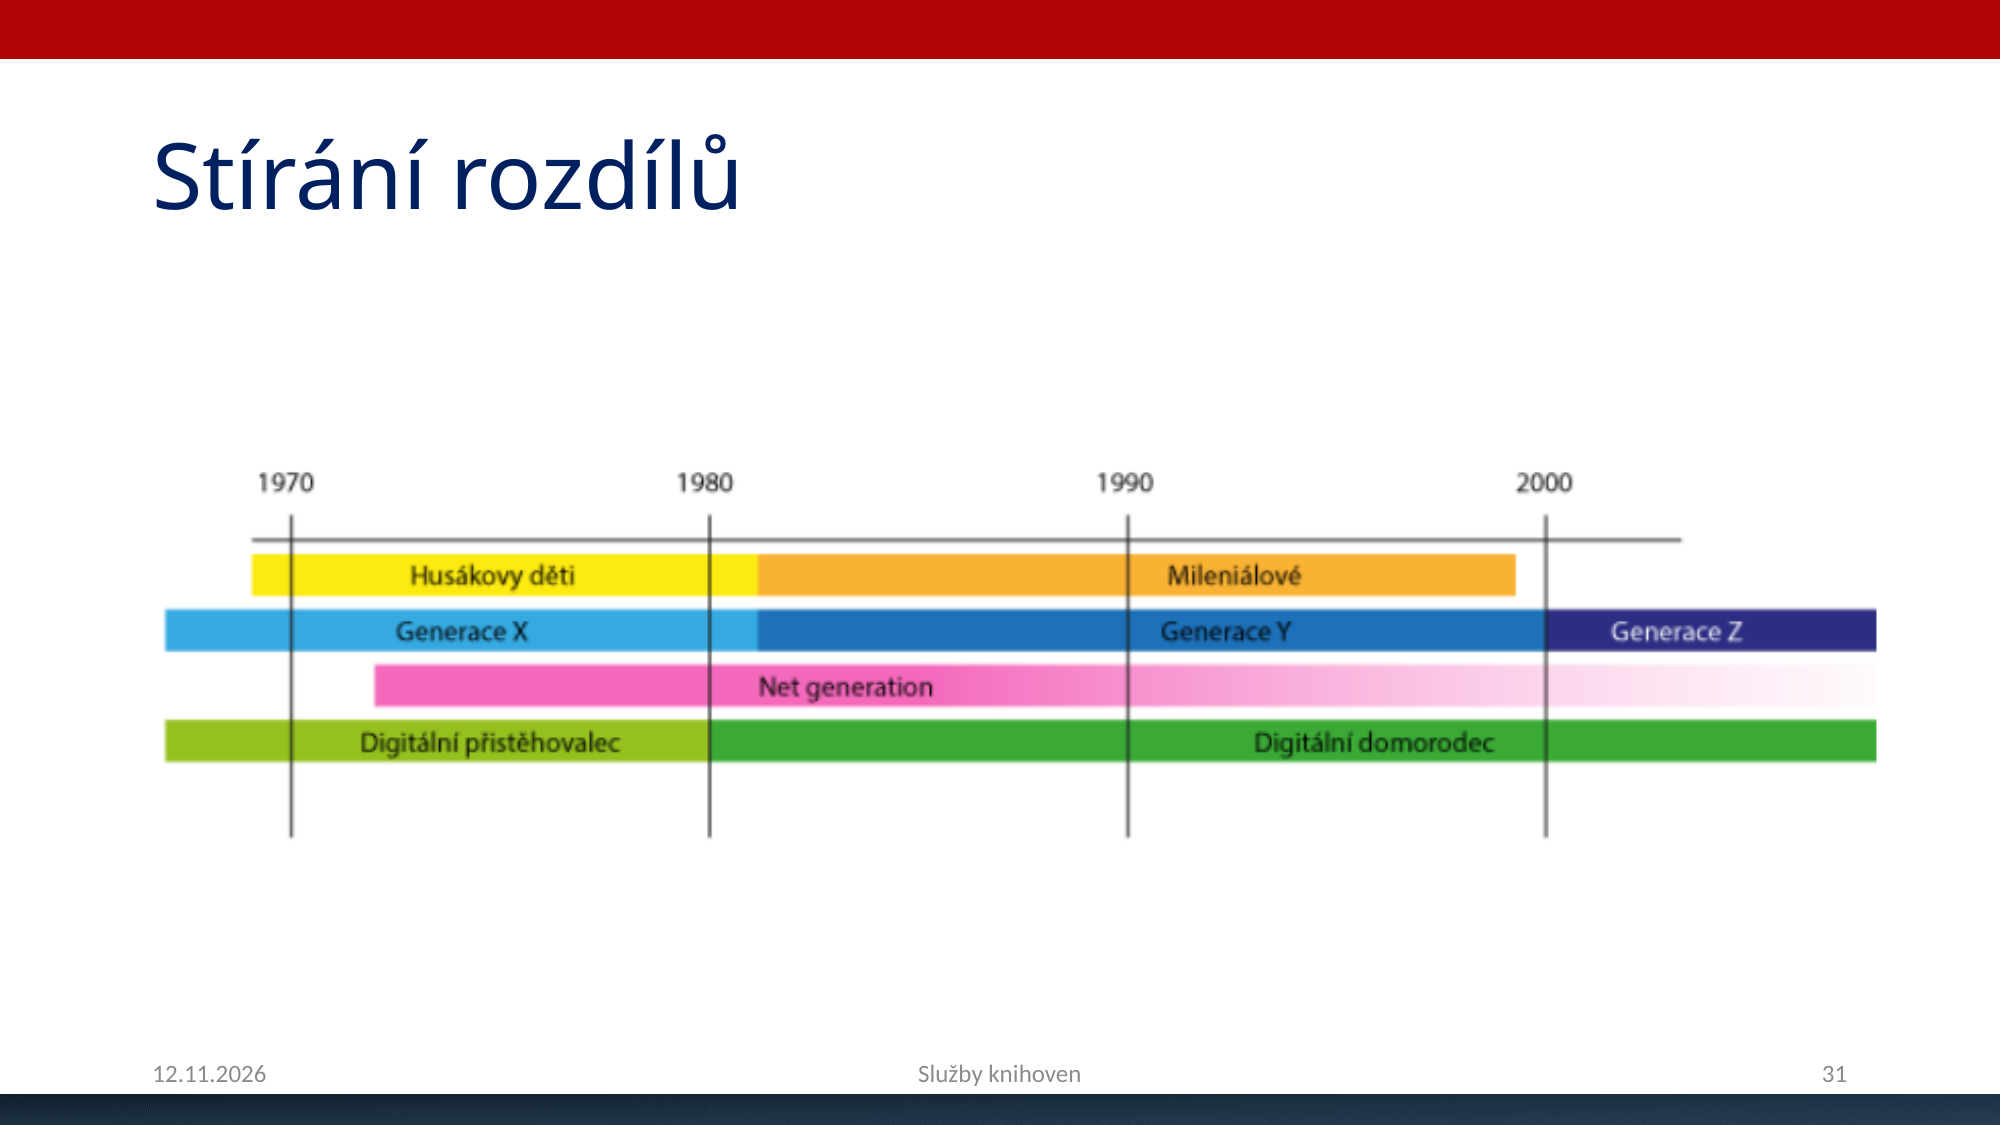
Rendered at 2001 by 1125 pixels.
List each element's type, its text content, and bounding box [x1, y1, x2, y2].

picture [0, 1094, 2000, 1125]
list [87, 375, 1936, 877]
footer Služby knihoven [662, 1042, 1338, 1094]
title Stírání rozdílů [137, 59, 1863, 278]
picture [0, 0, 2000, 59]
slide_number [137, 1042, 588, 1094]
slide_number 31 [1412, 1042, 1863, 1094]
